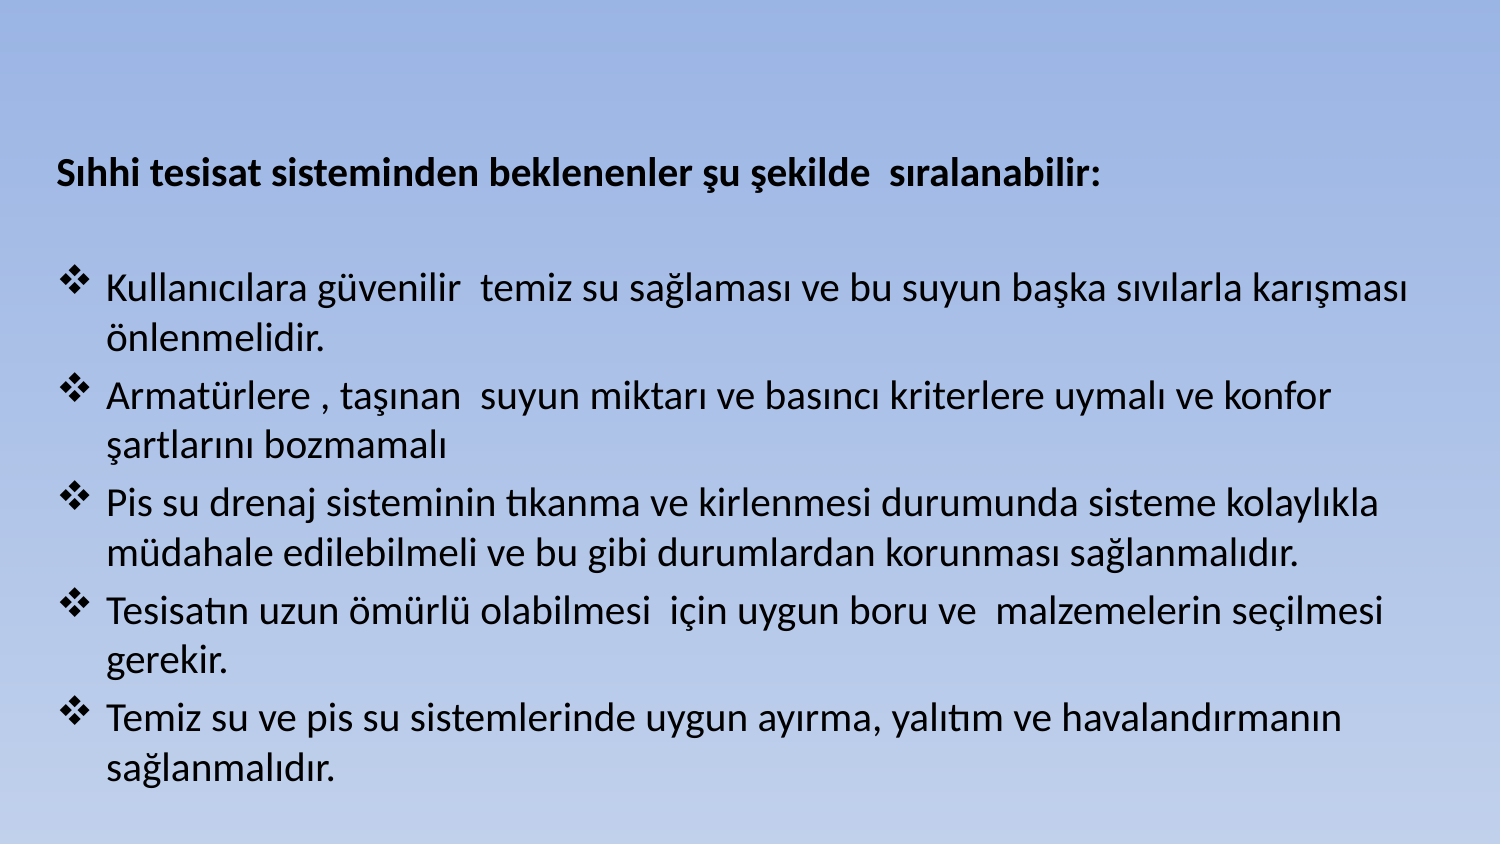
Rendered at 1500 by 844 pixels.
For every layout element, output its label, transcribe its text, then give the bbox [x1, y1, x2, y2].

list Sıhhi tesisat sisteminden beklenenler şu şekilde sıralanabilir: Kullanıcılara güvenilir temiz su sağlaması ve bu suyun başka sıvılarla karışması önlenmelidir. Armatürlere , taşınan suyun miktarı ve basıncı kriterlere uymalı ve konfor şartlarını bozmamalı Pis su drenaj sisteminin tıkanma ve kirlenmesi durumunda sisteme kolaylıkla müdahale edilebilmeli ve bu gibi durumlardan korunması sağlanmalıdır. Tesisatın uzun ömürlü olabilmesi için uygun boru ve malzemelerin seçilmesi gerekir. Temiz su ve pis su sistemlerinde uygun ayırma, yalıtım ve havalandırmanın sağlanmalıdır. [41, 79, 1425, 812]
